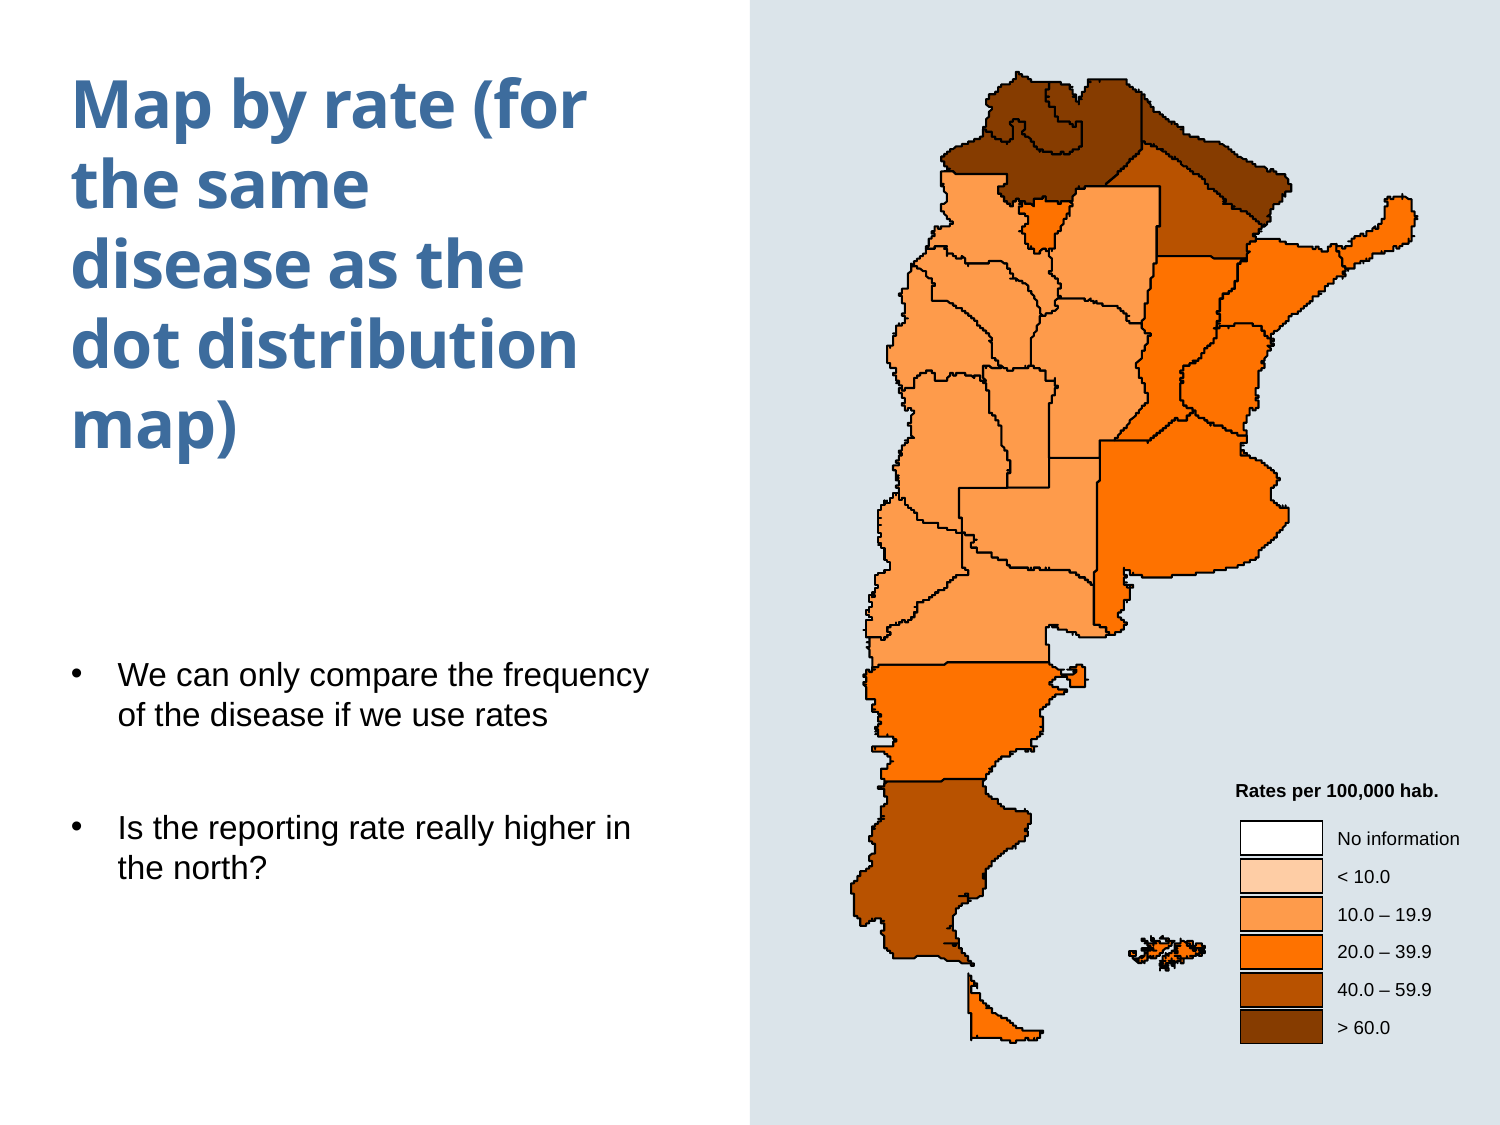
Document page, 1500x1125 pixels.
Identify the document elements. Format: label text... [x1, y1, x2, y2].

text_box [1235, 778, 1461, 1044]
text_box We can only compare the frequency of the disease if we use rates Is the reporting rate really higher in the north? [70, 492, 662, 1047]
text_box [748, 0, 1500, 1125]
text_box Map by rate (for the same disease as the dot distribution map) [70, 62, 627, 463]
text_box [850, 71, 1418, 1044]
